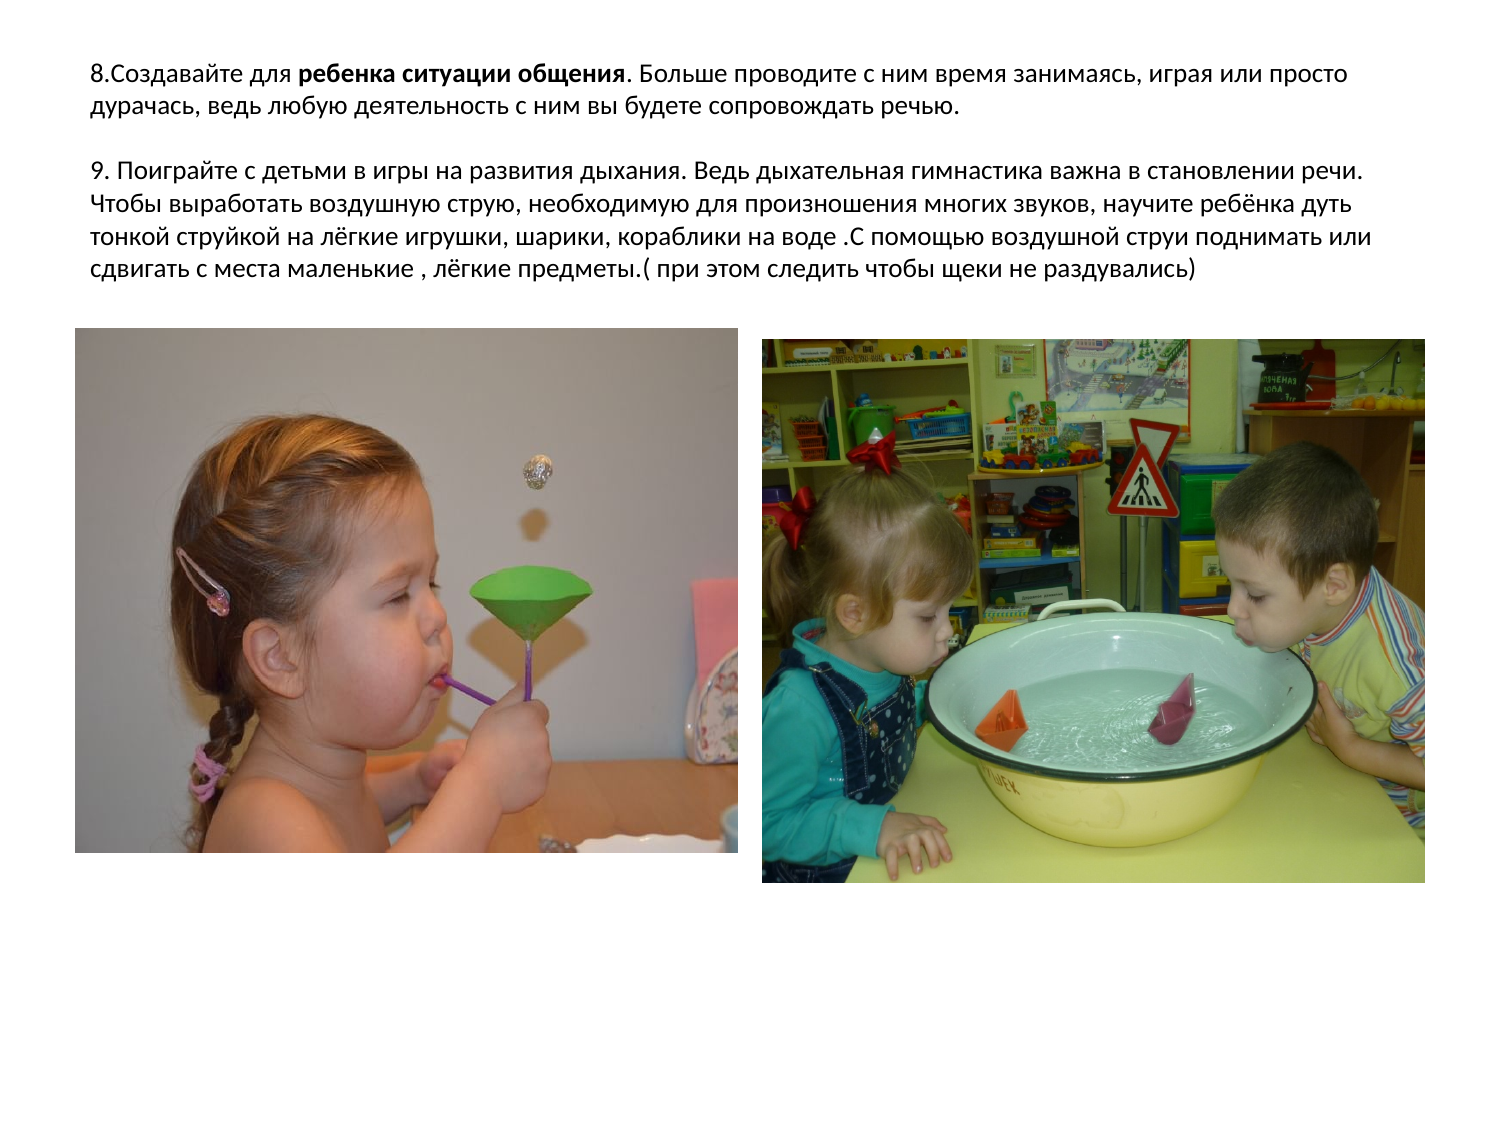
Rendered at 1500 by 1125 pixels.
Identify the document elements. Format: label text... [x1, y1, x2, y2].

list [74, 327, 738, 854]
title 8.Создавайте для ребенка ситуации общения. Больше проводите с ним время занимаясь, играя или просто дурачась, ведь любую деятельность с ним вы будете сопровождать речью. 9. Поиграйте с детьми в игры на развития дыхания. Ведь дыхательная гимнастика важна в становлении речи. Чтобы выработать воздушную струю, необходимую для произношения многих звуков, научите ребёнка дуть тонкой струйкой на лёгкие игрушки, шарики, кораблики на воде .С помощью воздушной струи поднимать или сдвигать с места маленькие , лёгкие предметы.( при этом следить чтобы щеки не раздувались) [75, 45, 1425, 293]
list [762, 339, 1426, 883]
